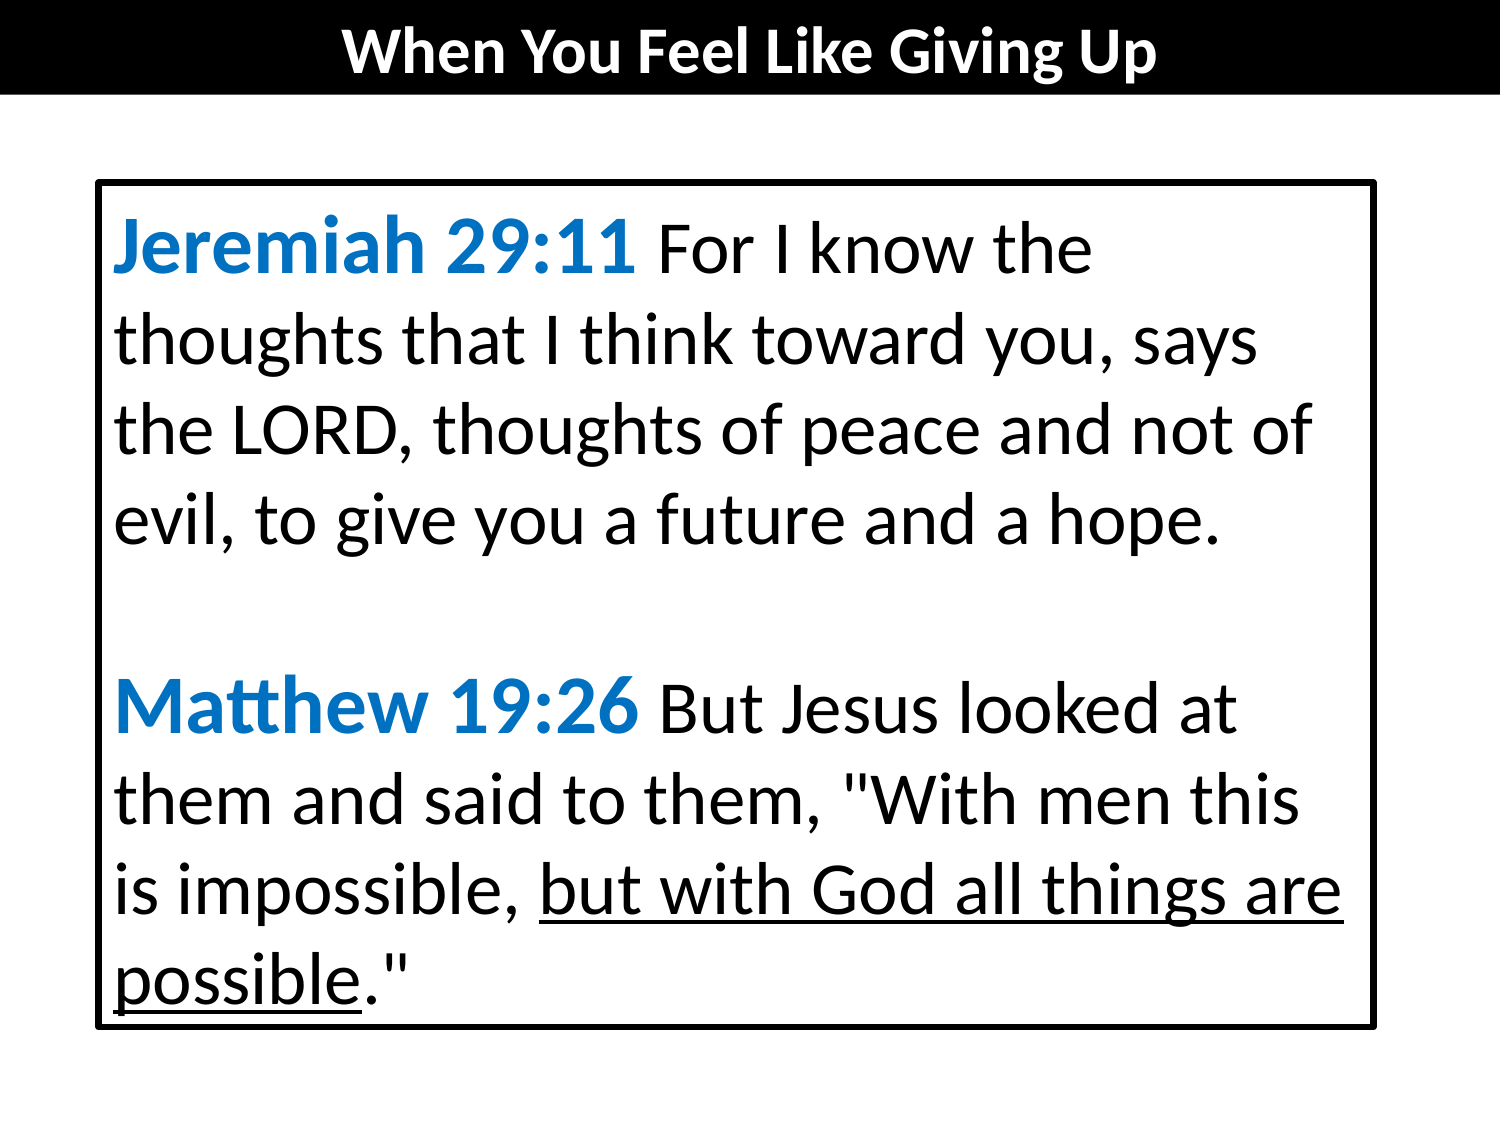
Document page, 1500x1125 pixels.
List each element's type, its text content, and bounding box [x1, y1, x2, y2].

text_box Jeremiah 29:11 For I know the thoughts that I think toward you, says the LORD, thoughts of peace and not of evil, to give you a future and a hope. Matthew 19:26 But Jesus looked at them and said to them, "With men this is impossible, but with God all things are possible." [98, 182, 1374, 1028]
text_box When You Feel Like Giving Up [0, 0, 1500, 95]
